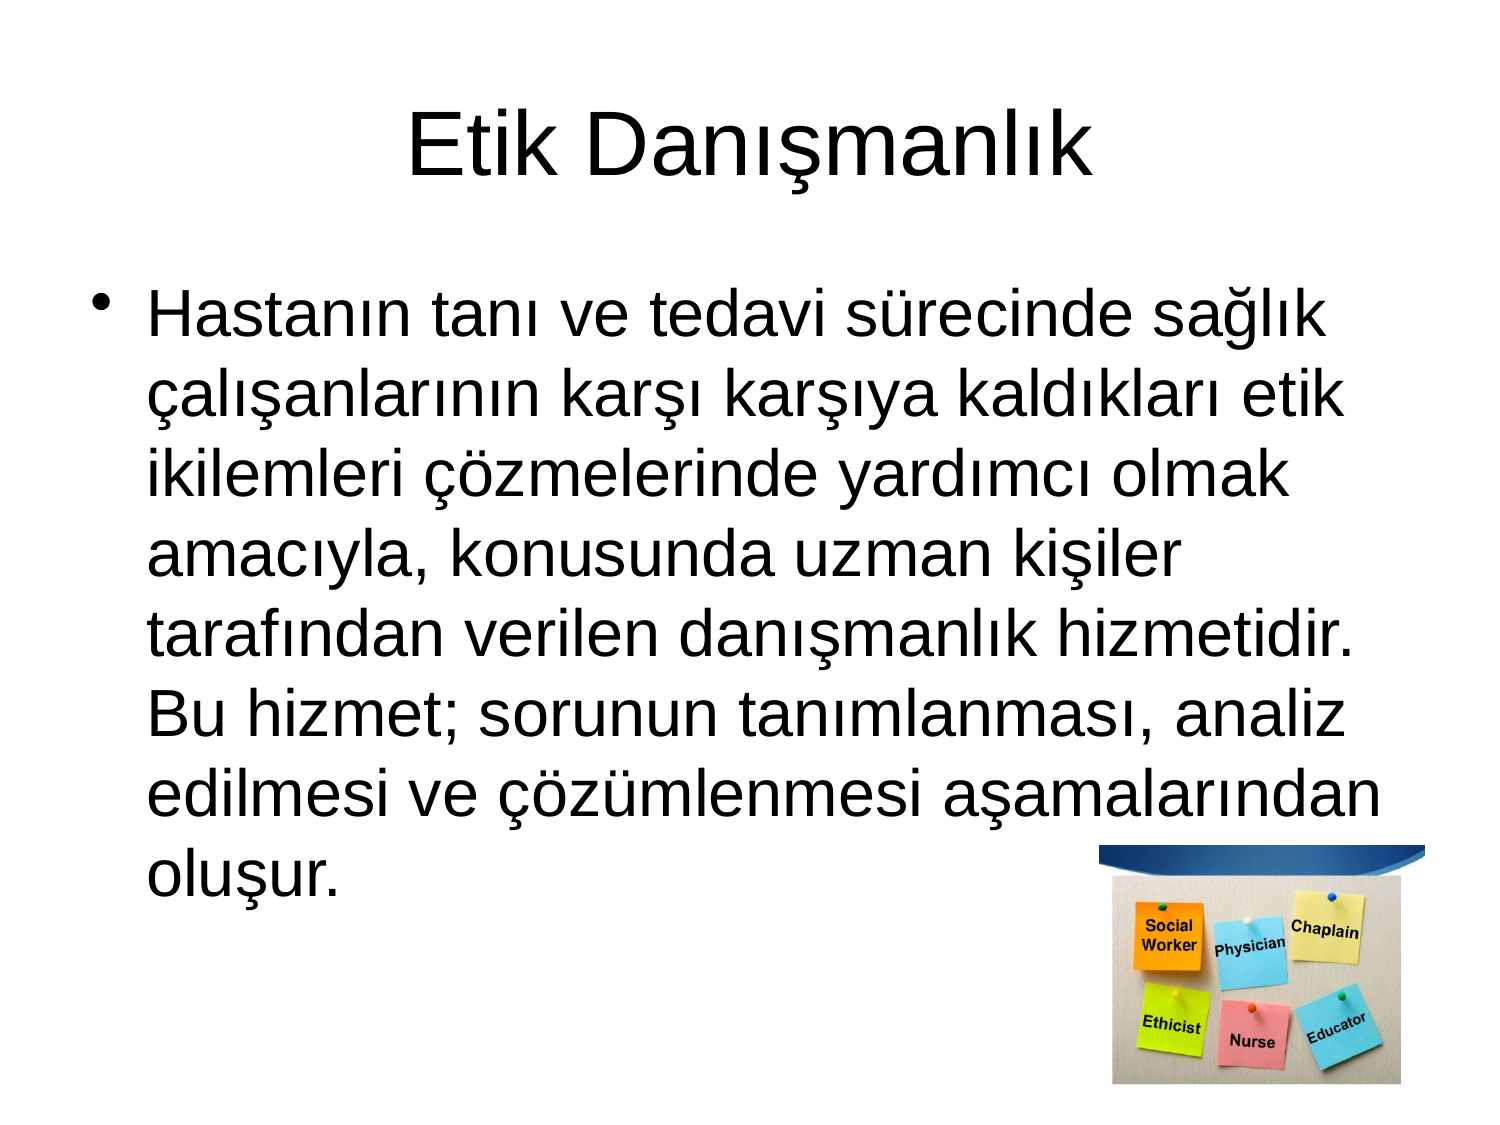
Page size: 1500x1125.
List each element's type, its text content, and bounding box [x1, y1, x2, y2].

picture [1099, 845, 1426, 1091]
title Etik Danışmanlık [75, 45, 1425, 233]
list Hastanın tanı ve tedavi sürecinde sağlık çalışanlarının karşı karşıya kaldıkları etik ikilemleri çözmelerinde yardımcı olmak amacıyla, konusunda uzman kişiler tarafından verilen danışmanlık hizmetidir. Bu hizmet; sorunun tanımlanması, analiz edilmesi ve çözümlenmesi aşamalarından oluşur. [75, 262, 1425, 1005]
